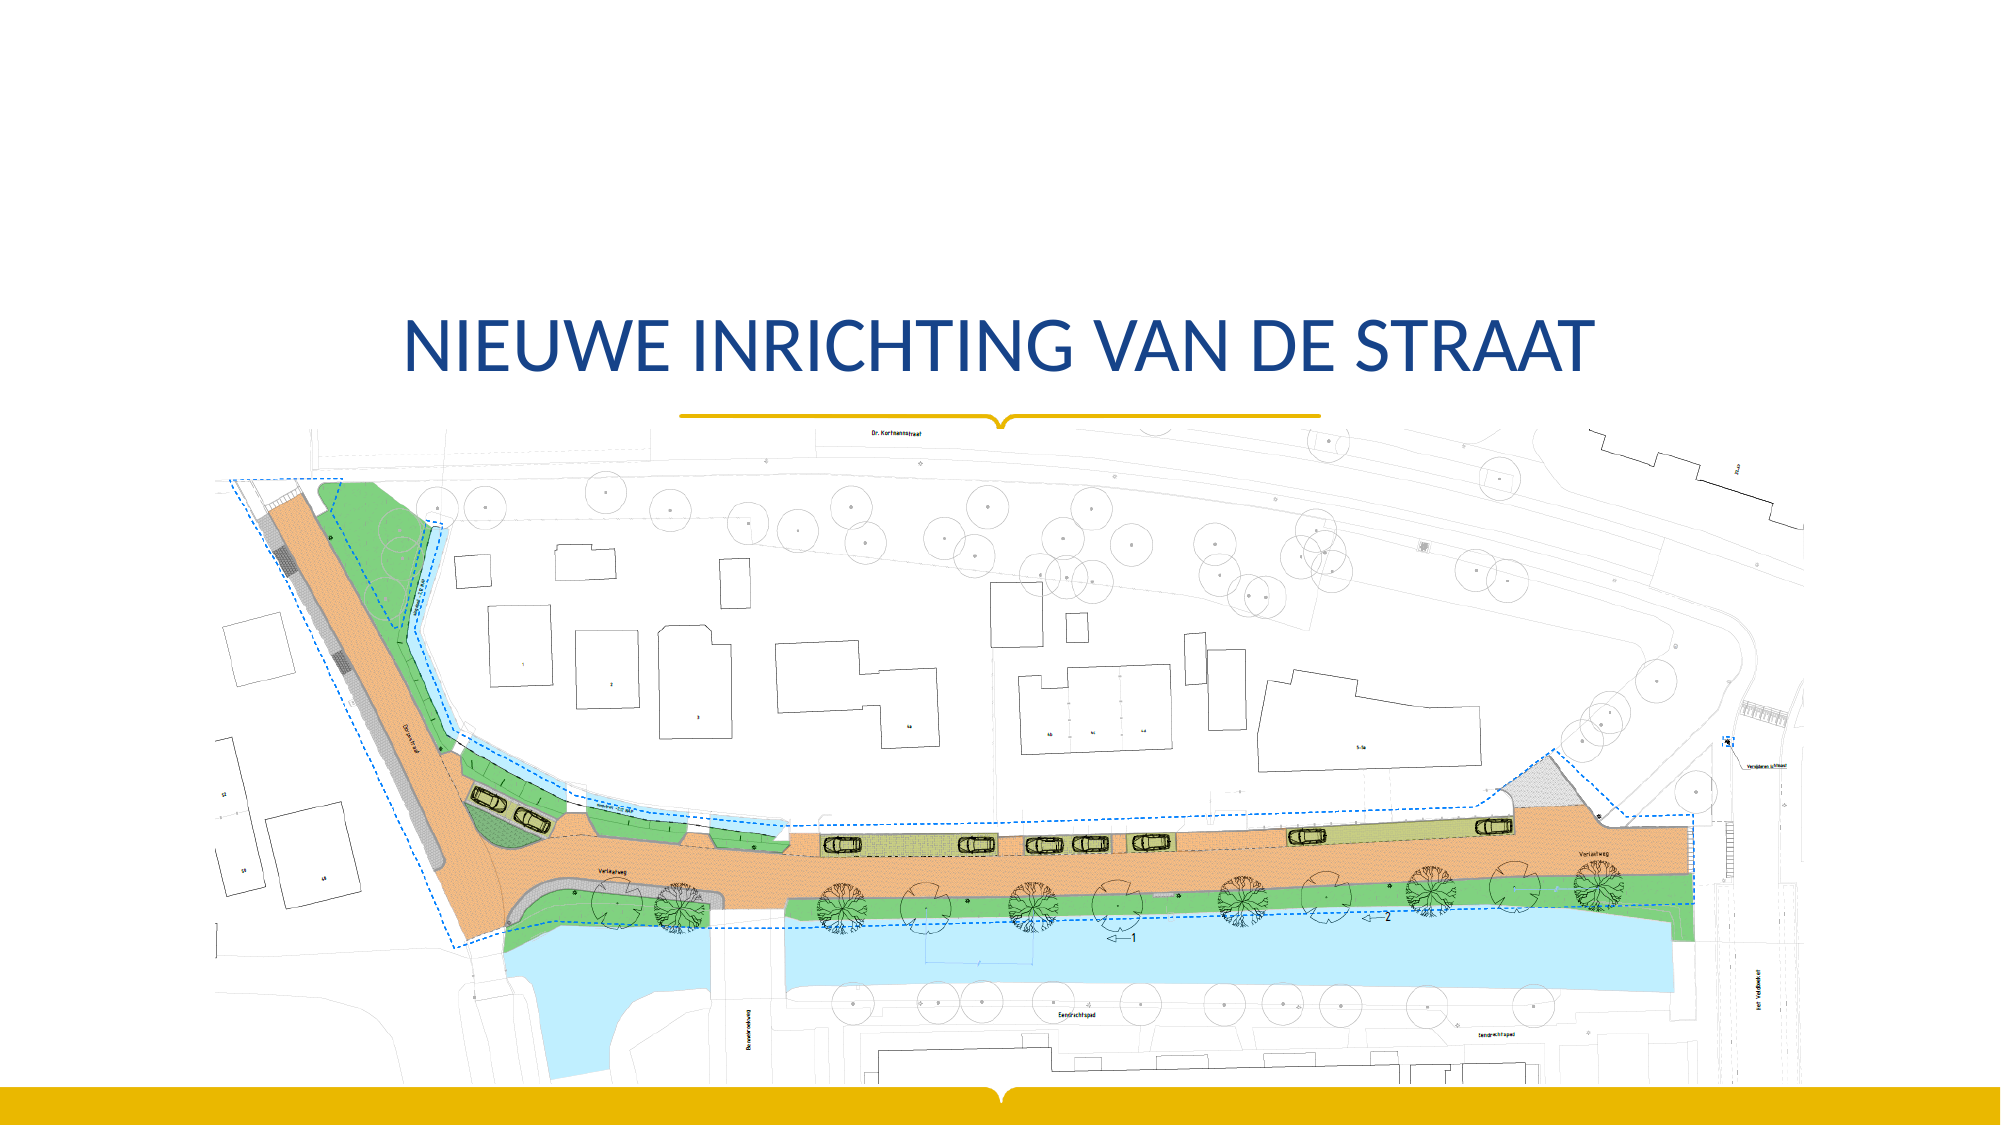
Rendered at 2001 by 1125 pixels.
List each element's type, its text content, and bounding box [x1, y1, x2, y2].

picture [0, 401, 2001, 1125]
title Nieuwe inrichting van de straat [168, 115, 1832, 388]
